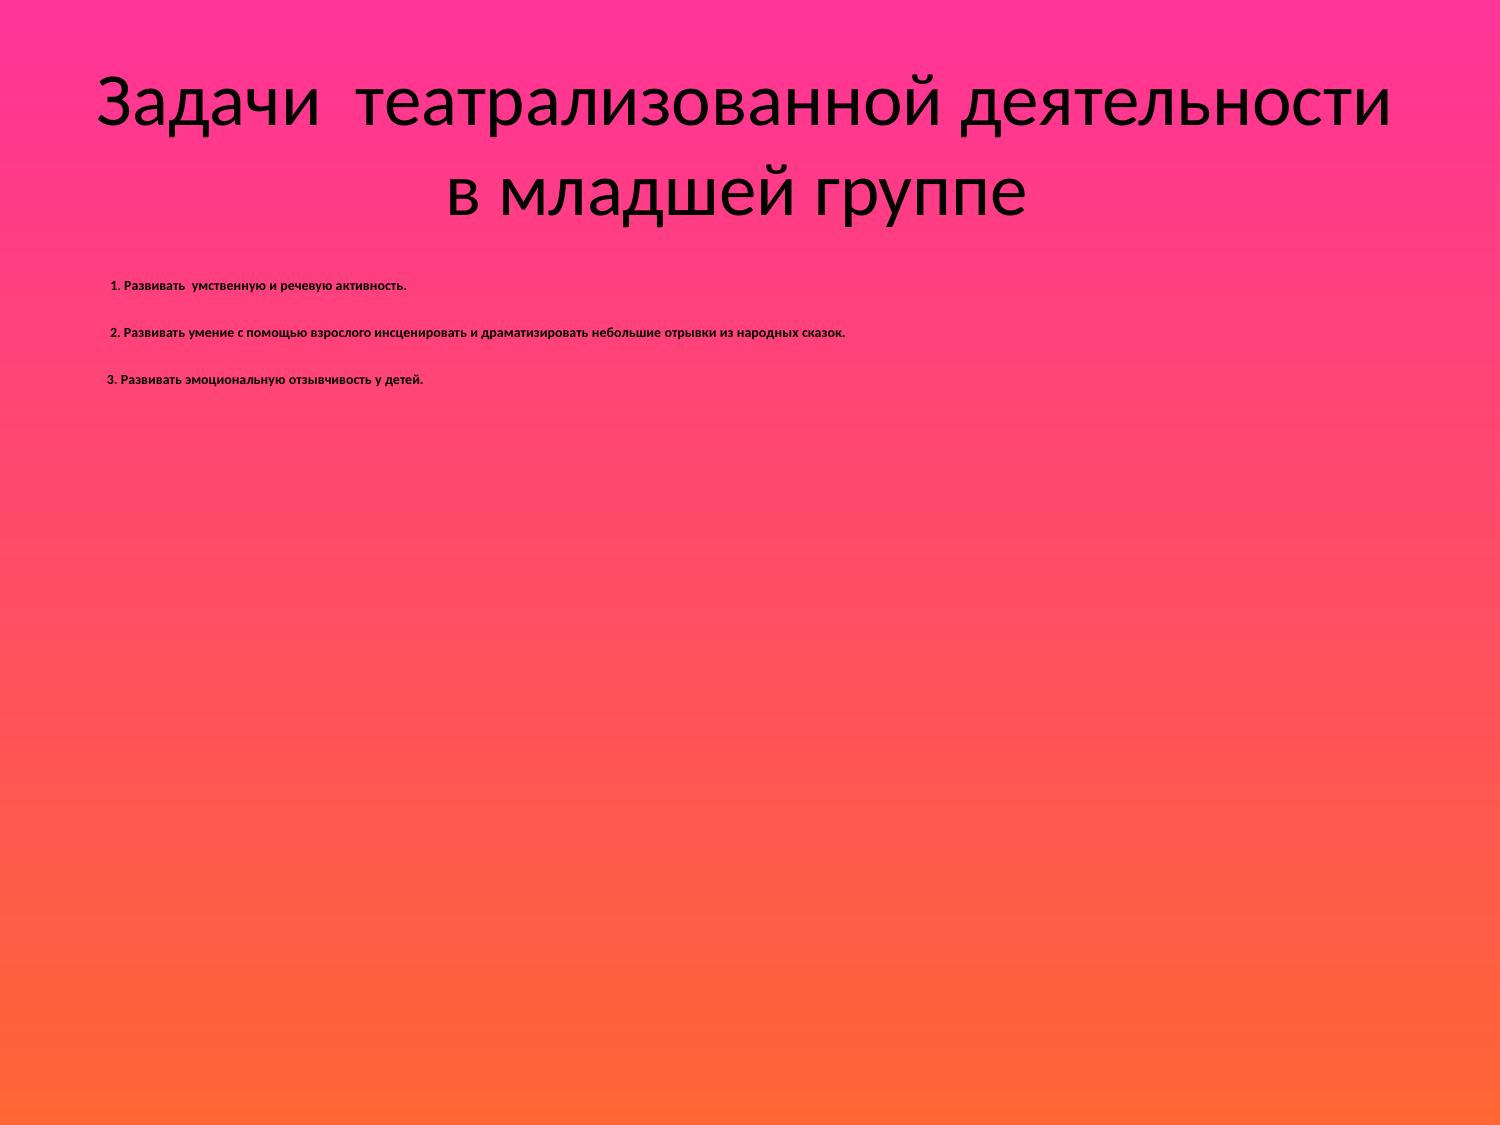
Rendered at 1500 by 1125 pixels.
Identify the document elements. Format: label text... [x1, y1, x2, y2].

title Задачи театрализованной деятельности в младшей группе [70, 46, 1421, 235]
list 1. Развивать умственную и речевую активность. 2. Развивать умение с помощью взрослого инсценировать и драматизировать небольшие отрывки из народных сказок. 3. Развивать эмоциональную отзывчивость у детей. [82, 246, 1430, 434]
